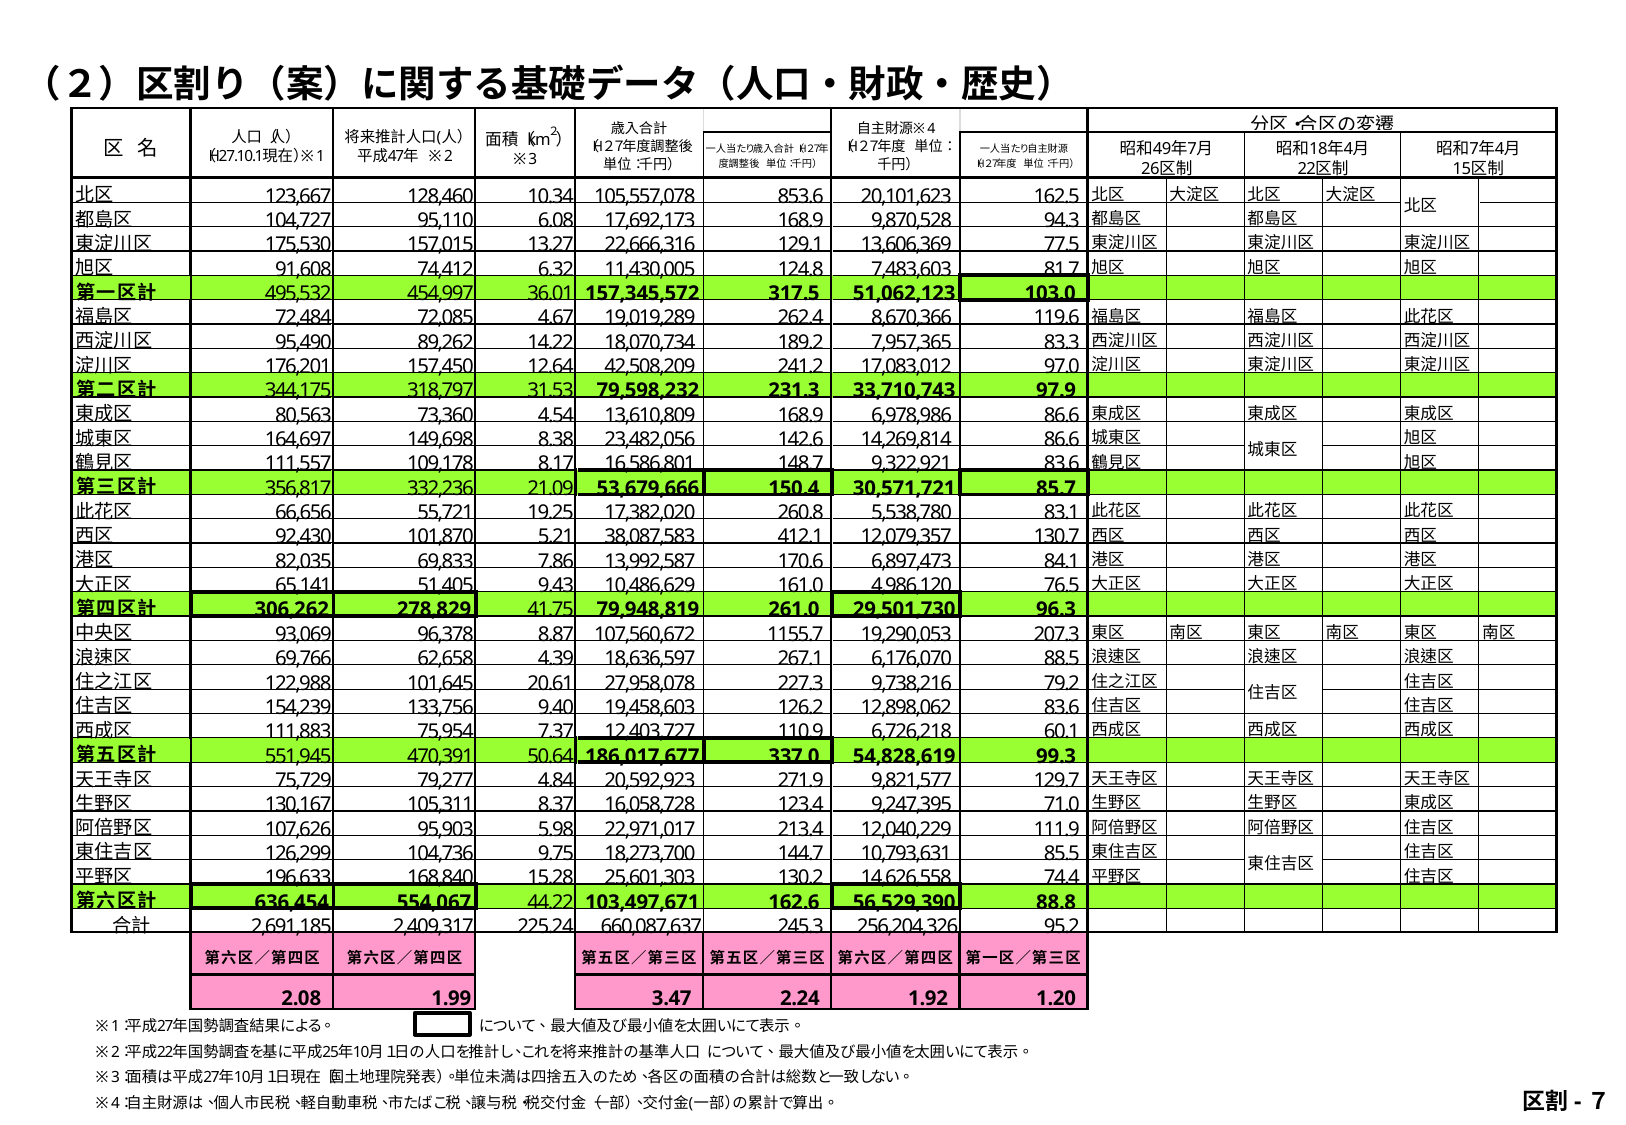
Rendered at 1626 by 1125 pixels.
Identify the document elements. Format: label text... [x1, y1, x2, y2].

text_box （２）区割り（案）に関する基礎データ（人口・財政・歴史） [9, 52, 1181, 113]
picture [63, 101, 1566, 1115]
text_box 区割-７ [1566, 1079, 1625, 1122]
